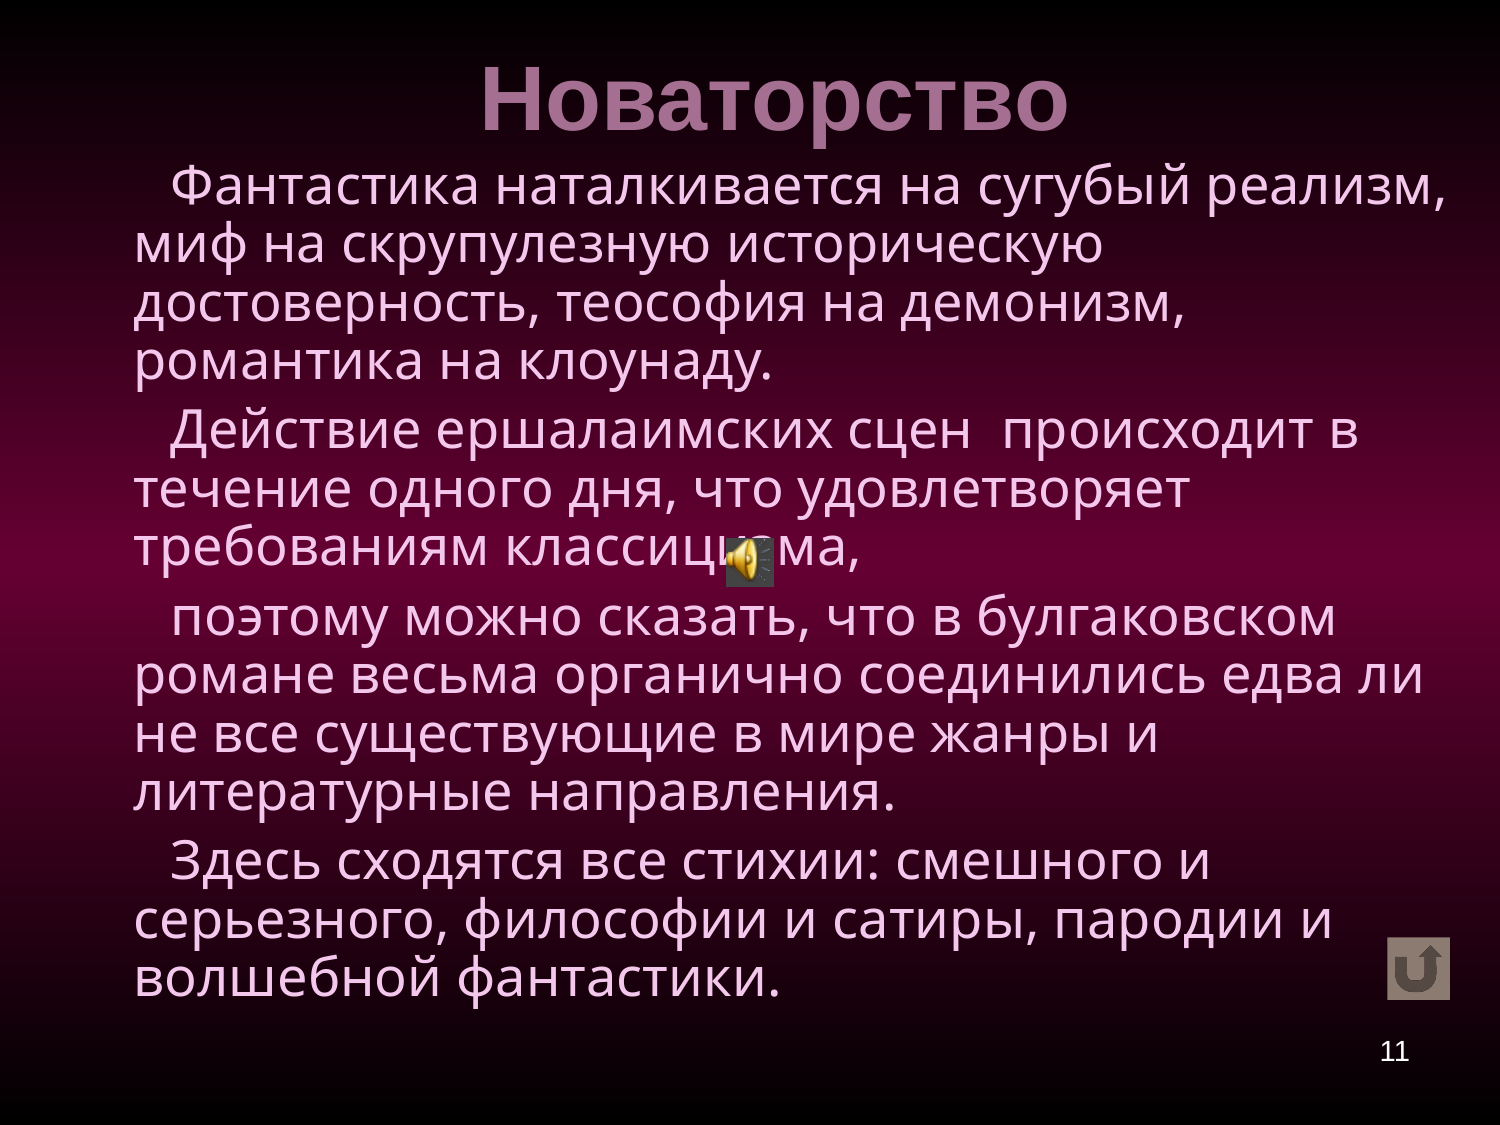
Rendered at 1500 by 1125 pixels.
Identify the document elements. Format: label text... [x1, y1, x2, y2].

text_box [1387, 937, 1450, 1000]
picture [724, 537, 776, 588]
list Фантастика наталкивается на сугубый реализм, миф на скрупулезную историческую достоверность, теософия на демонизм, романтика на клоунаду. Действие ершалаимских сцен происходит в течение одного дня, что удовлетворяет требованиям классицизма, поэтому можно сказать, что в булгаковском романе весьма органично соединились едва ли не все существующие в мире жанры и литературные направления. Здесь сходятся все стихии: смешного и серьезного, философии и сатиры, пародии и волшебной фантастики. [62, 149, 1500, 963]
title Новаторство [99, 0, 1451, 149]
slide_number 11 [1074, 1024, 1426, 1103]
